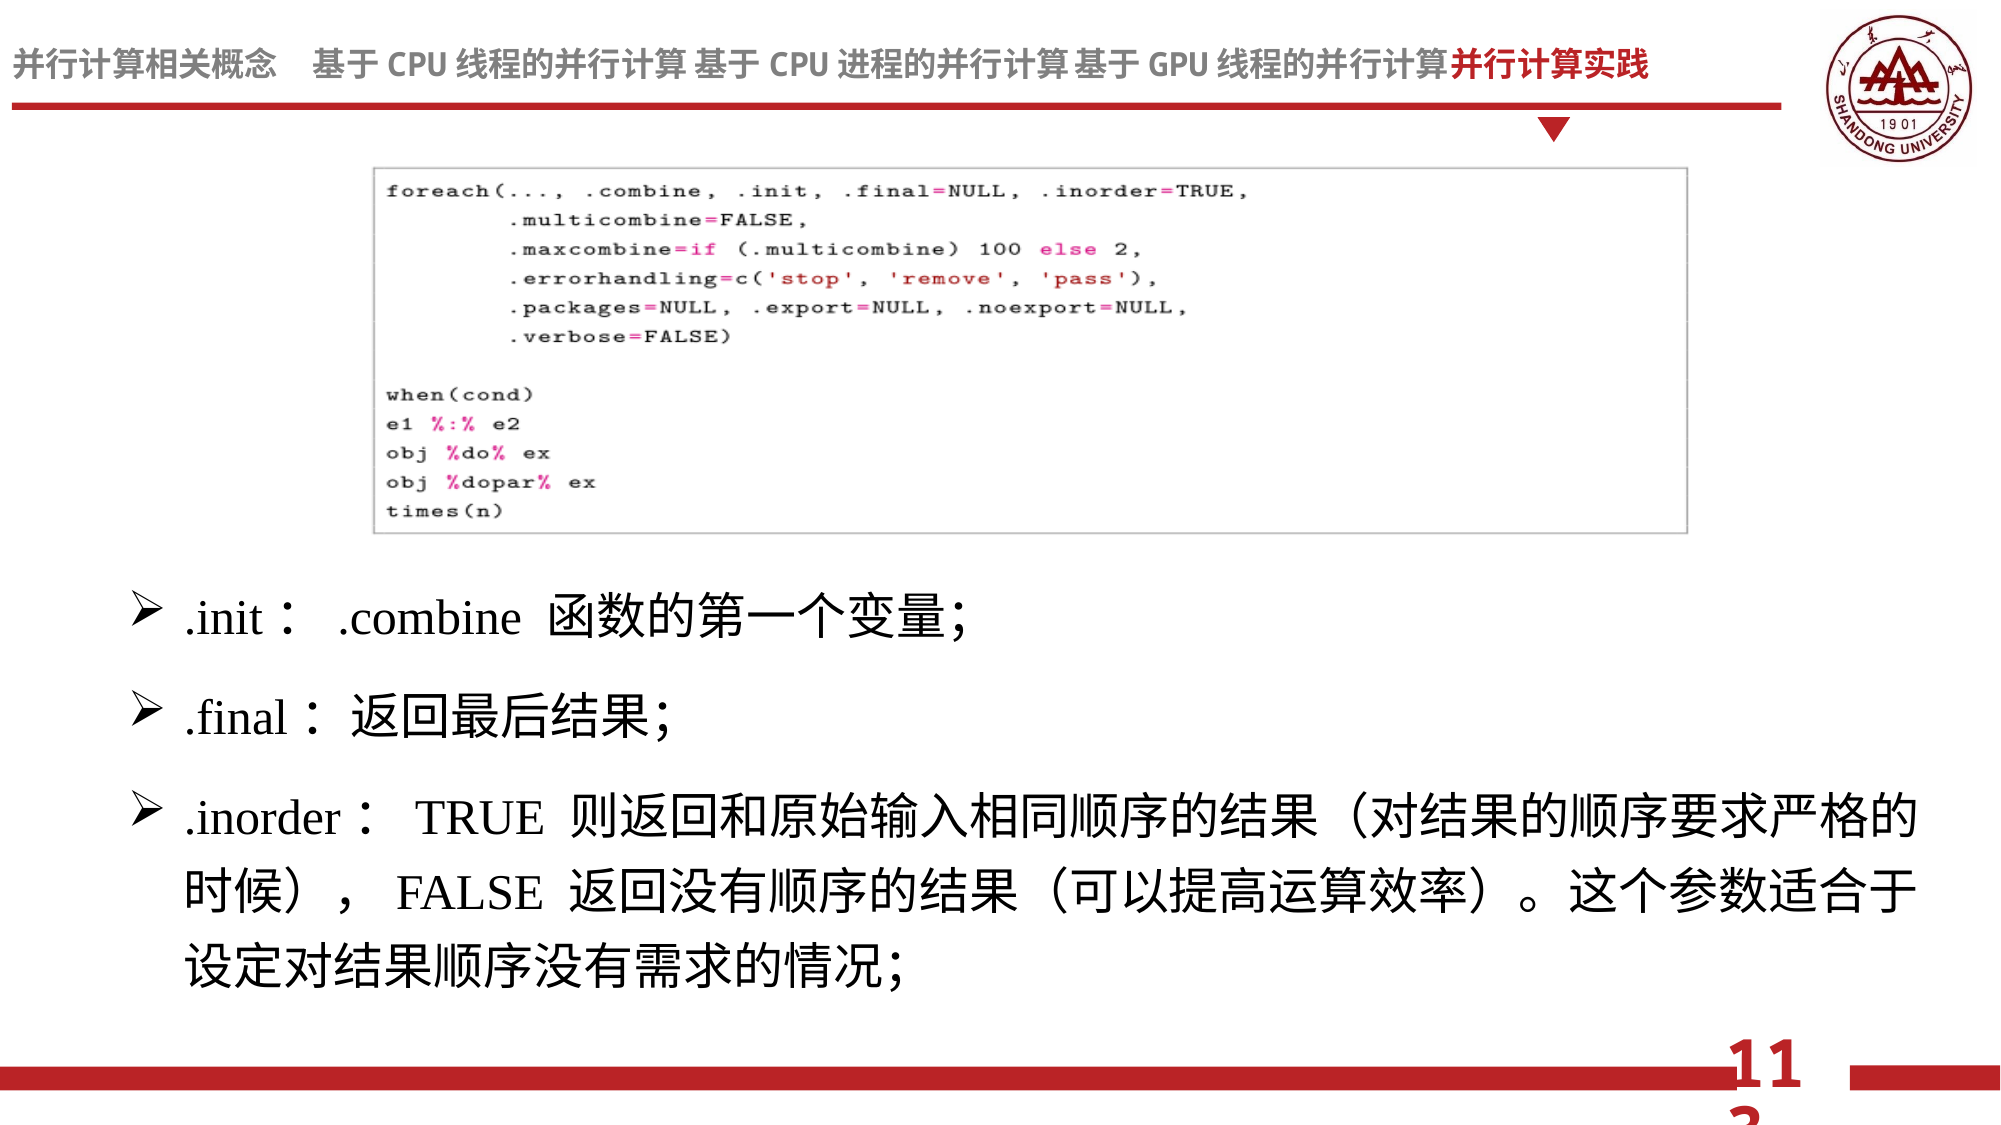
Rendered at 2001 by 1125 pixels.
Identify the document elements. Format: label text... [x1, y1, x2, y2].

picture [1820, 9, 1977, 167]
picture [349, 158, 1734, 545]
text_box .init：.combine 函数的第一个变量； .final：返回最后结果； .inorder：TRUE 则返回和原始输入相同顺序的结果（对结果的顺序要求严格的时候），FALSE 返回没有顺序的结果（可以提高运算效率）。这个参数适合于设定对结果顺序没有需求的情况； [37, 562, 1963, 1003]
